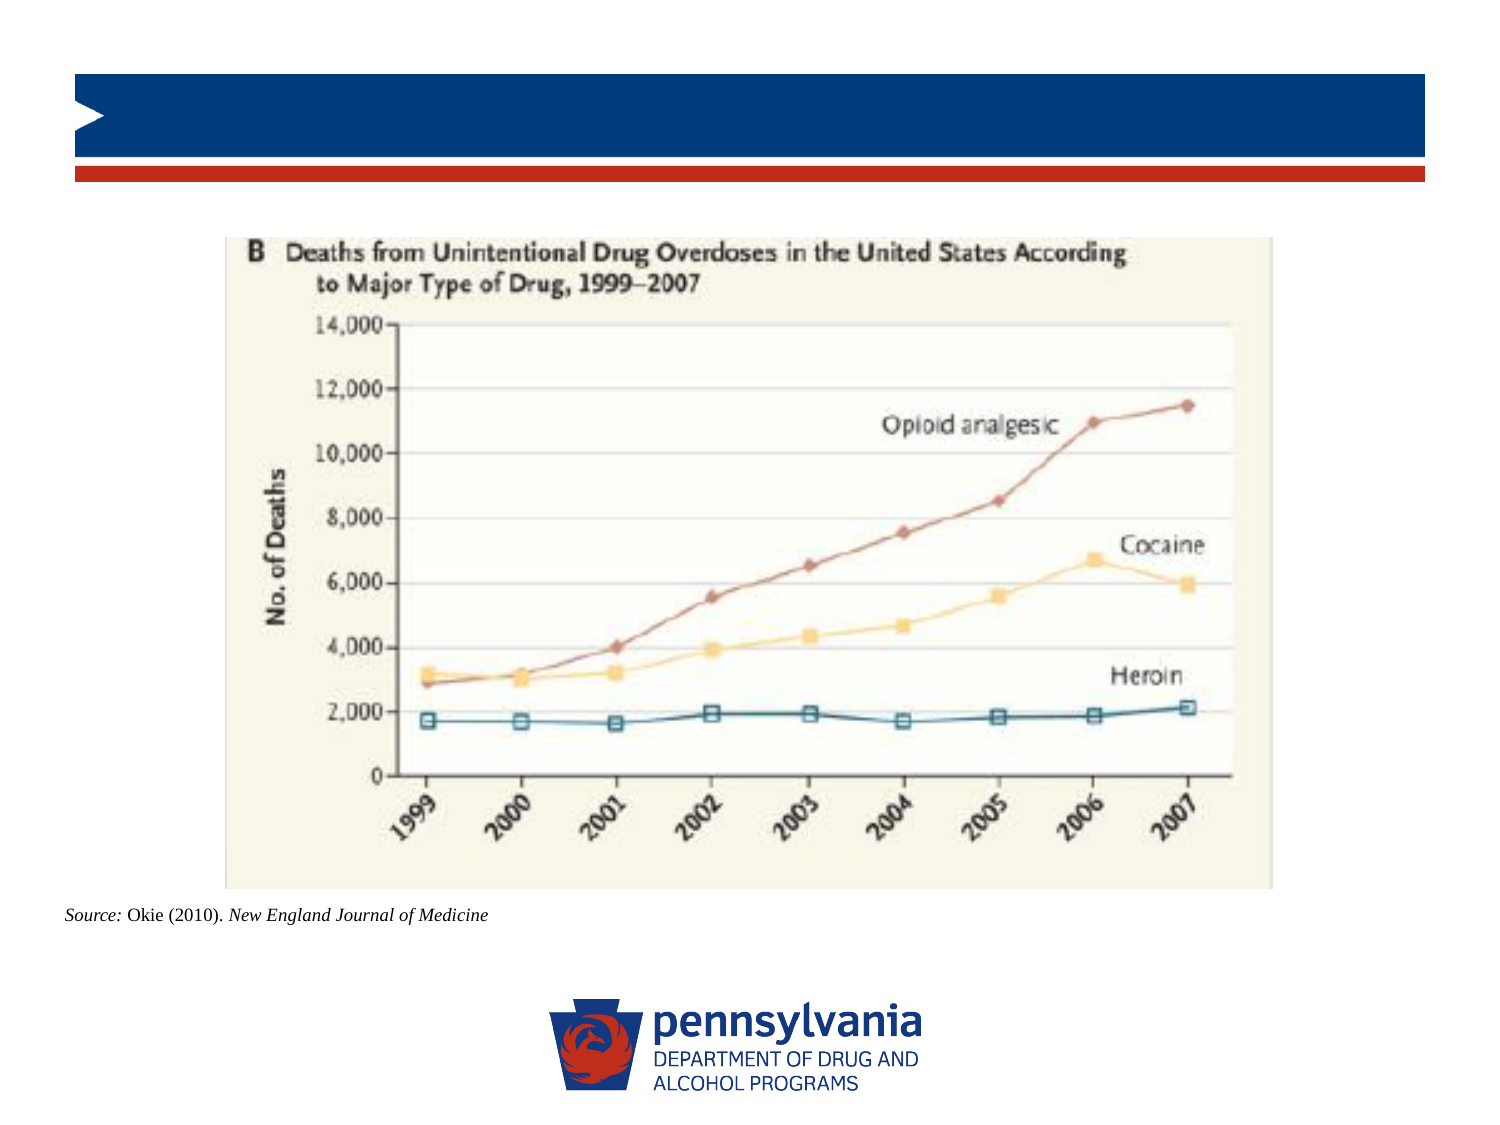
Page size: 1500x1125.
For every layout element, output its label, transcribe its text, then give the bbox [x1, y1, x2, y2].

picture [549, 999, 921, 1091]
text_box Source: Okie (2010). New England Journal of Medicine [49, 895, 800, 933]
picture [224, 237, 1273, 890]
picture [75, 74, 1425, 182]
